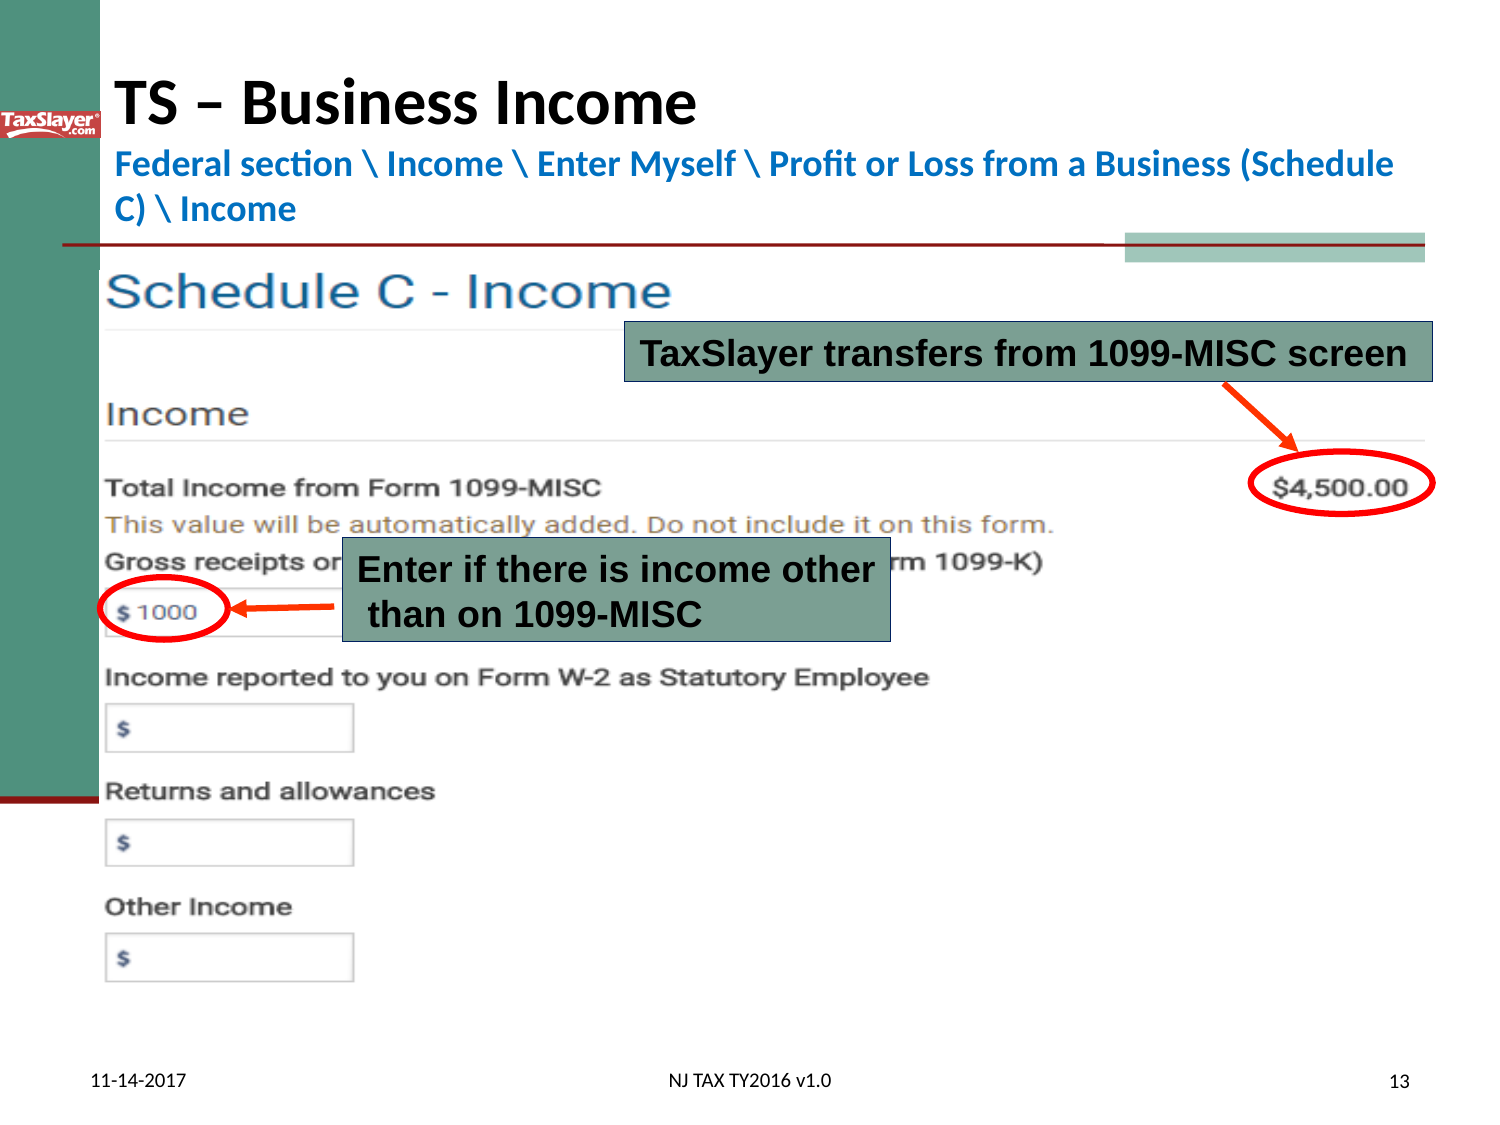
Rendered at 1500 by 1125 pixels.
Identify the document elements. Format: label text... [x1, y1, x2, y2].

text_box [1429, 473, 1433, 492]
footer NJ TAX TY2016 v1.0 [496, 1050, 1004, 1100]
picture [0, 110, 101, 139]
title TS – Business Income Federal section \ Income \ Enter Myself \ Profit or Loss from a Business (Schedule C) \ Income [99, 50, 1450, 238]
picture [99, 270, 1426, 989]
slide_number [74, 1049, 401, 1100]
slide_number 13 [1112, 1049, 1426, 1101]
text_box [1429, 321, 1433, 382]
